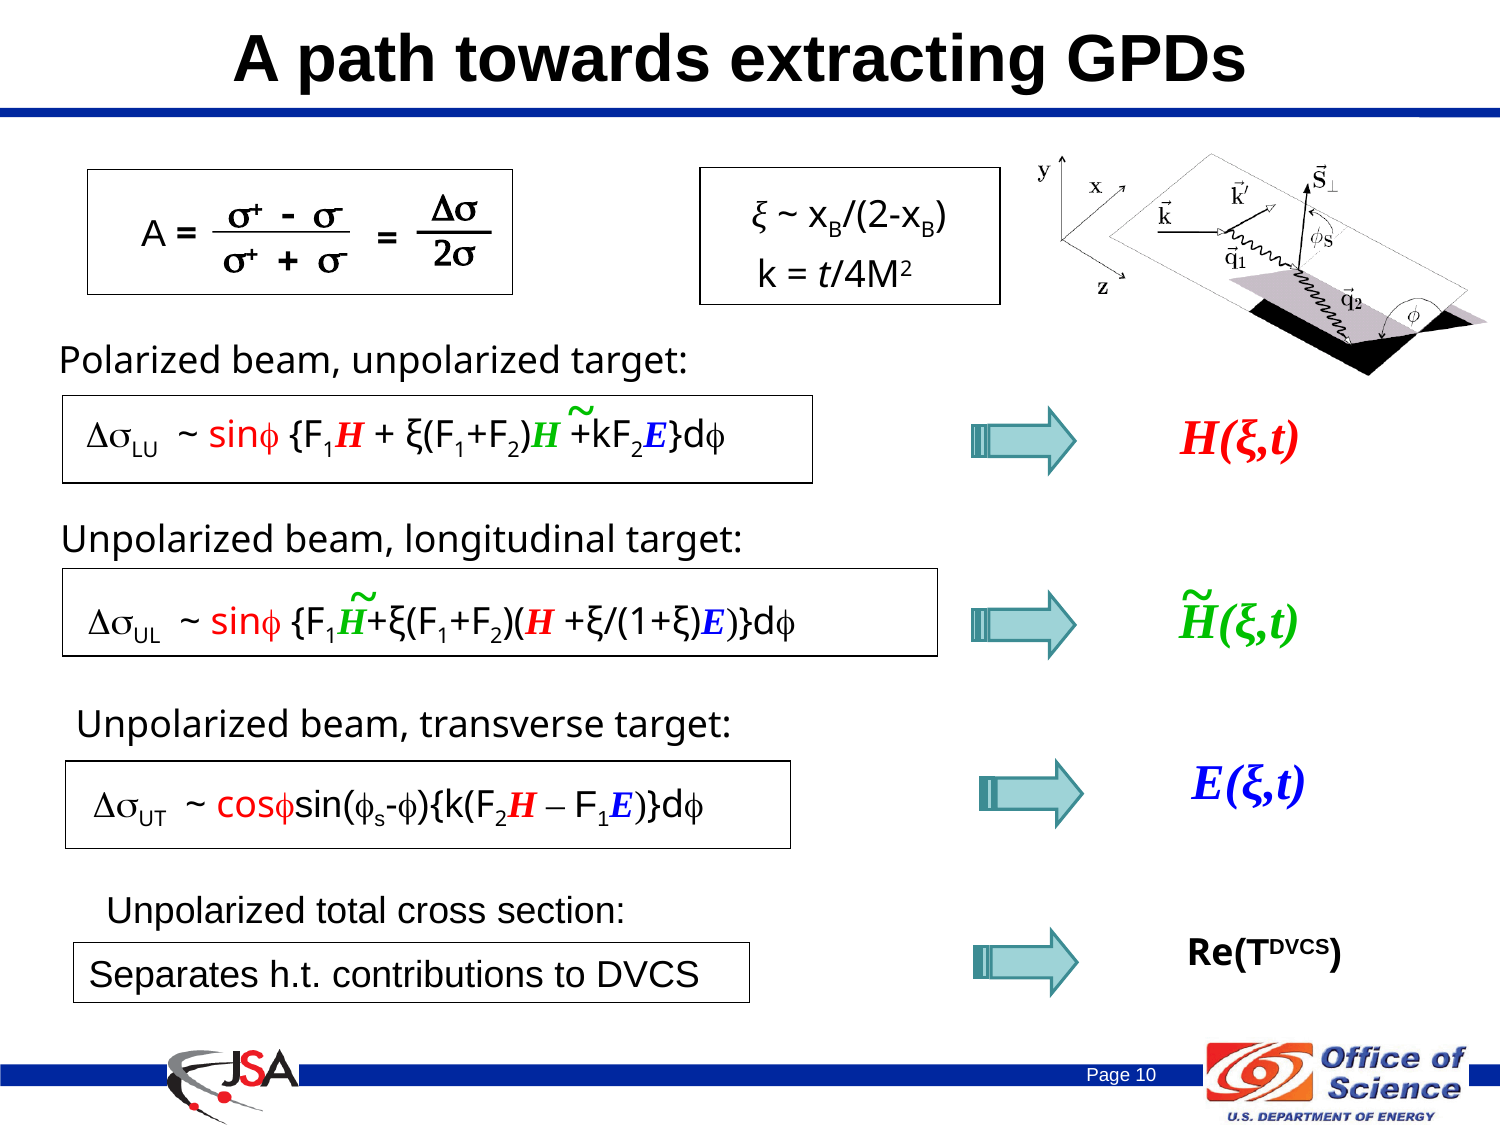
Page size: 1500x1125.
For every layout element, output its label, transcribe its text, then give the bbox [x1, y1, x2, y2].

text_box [87, 169, 513, 295]
picture [1203, 1037, 1469, 1125]
text_box [988, 409, 1076, 473]
text_box LU ~ sin {F1H + ξ(F1+F2)H +kF2E}d [71, 402, 813, 469]
text_box ~ [543, 389, 595, 438]
text_box H(ξ,t) [1164, 397, 1317, 472]
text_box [73, 878, 1368, 1004]
text_box [979, 425, 986, 457]
text_box A path towards extracting GPDs [0, 7, 1500, 102]
text_box Polarized beam, unpolarized target: [43, 328, 704, 389]
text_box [62, 507, 1326, 658]
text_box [699, 167, 1001, 305]
text_box [972, 425, 977, 457]
text_box [62, 395, 813, 484]
picture [167, 1049, 299, 1125]
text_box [65, 692, 1332, 849]
picture [1037, 130, 1488, 379]
